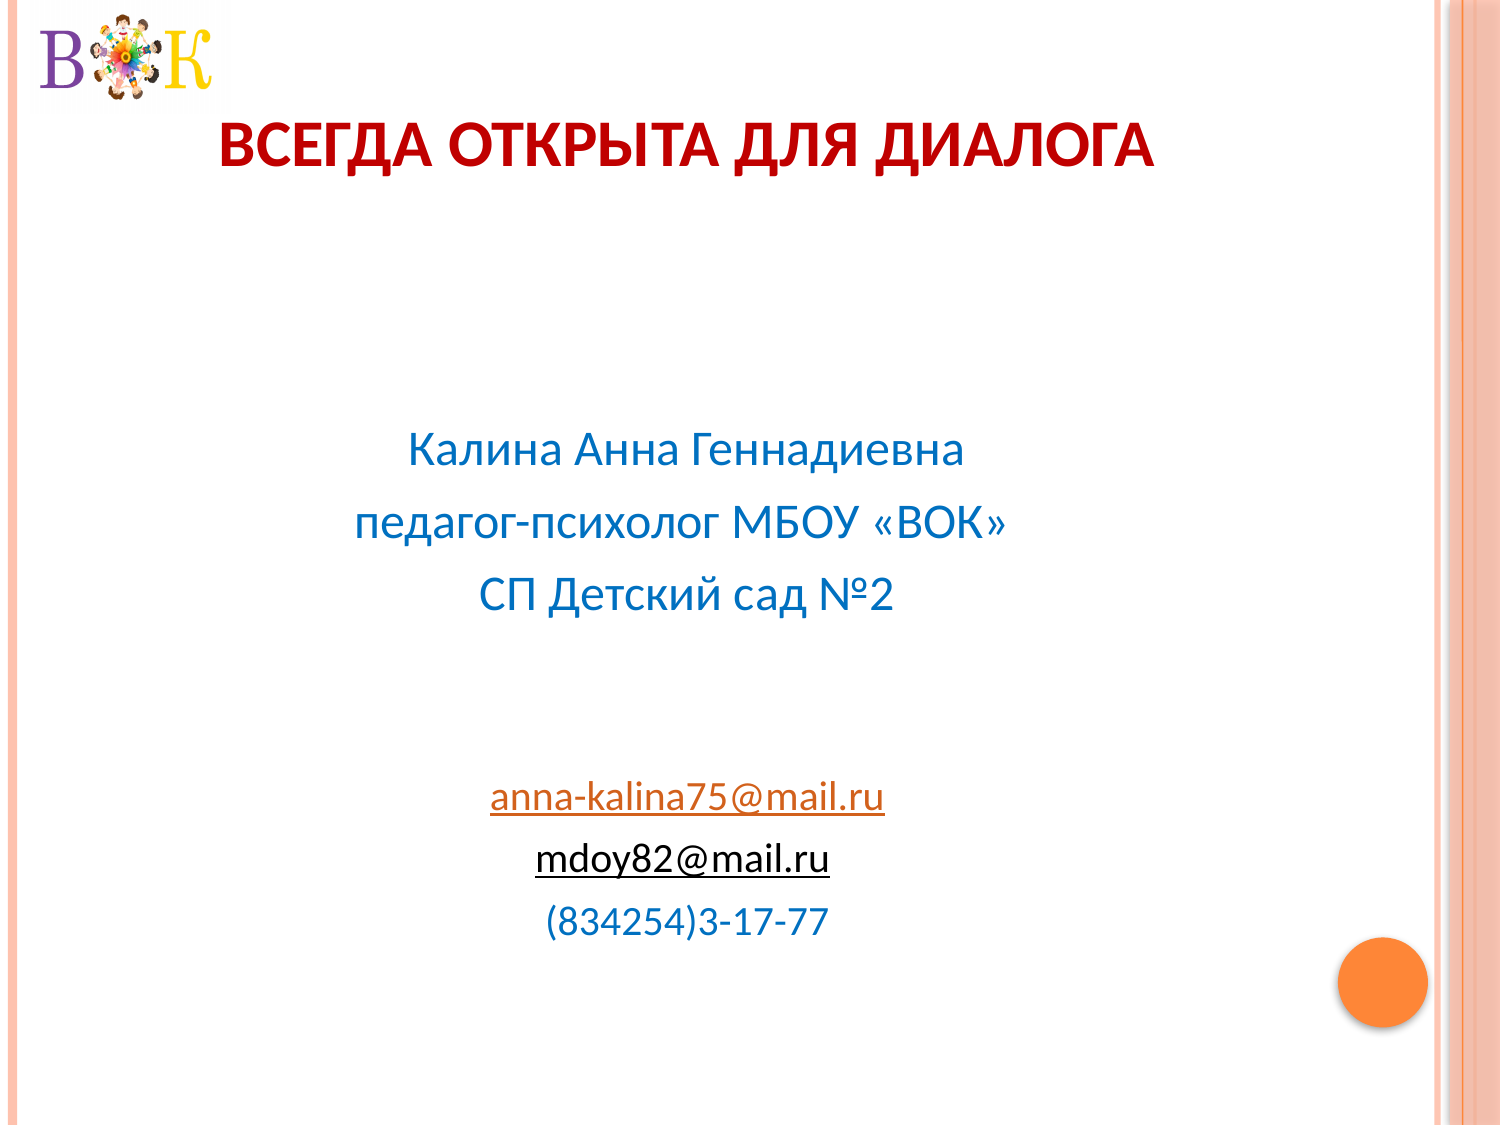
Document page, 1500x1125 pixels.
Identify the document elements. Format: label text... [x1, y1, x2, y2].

title Всегда открыта для диалога [75, 45, 1300, 243]
picture [28, 0, 231, 114]
list Калина Анна Геннадиевна педагог-психолог МБОУ «ВОК» СП Детский сад №2 anna-kalina75@mail.ru mdoy82@mail.ru (834254)3-17-77 [75, 243, 1300, 1062]
